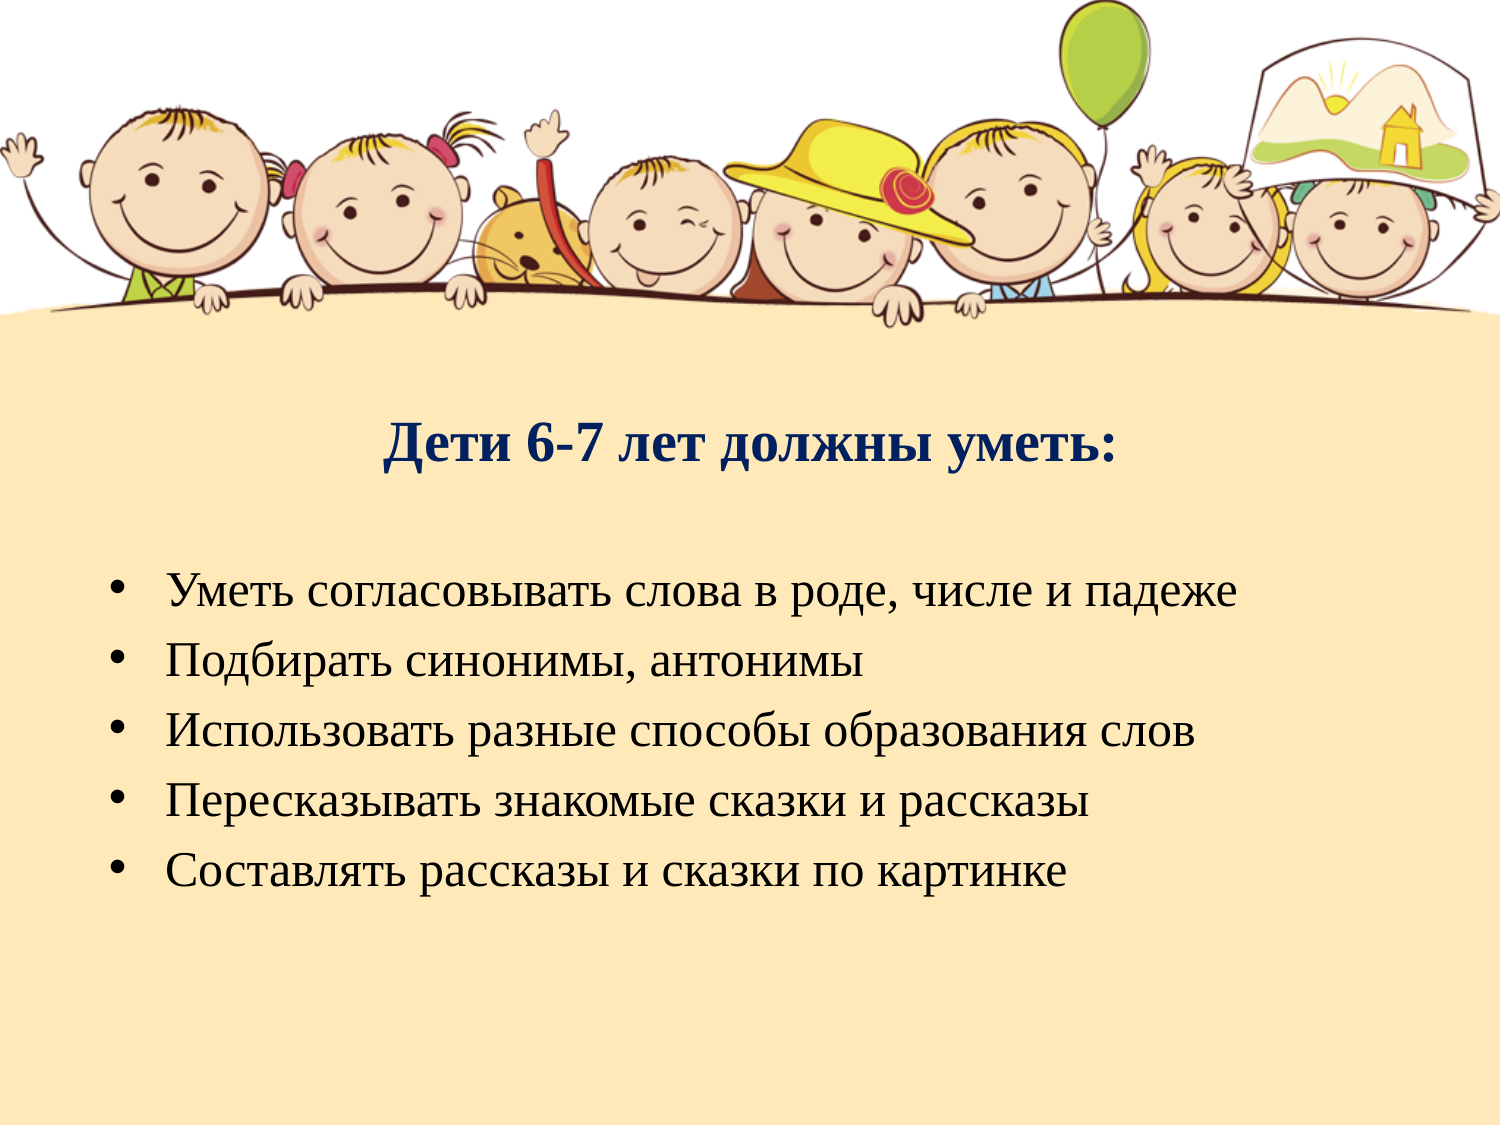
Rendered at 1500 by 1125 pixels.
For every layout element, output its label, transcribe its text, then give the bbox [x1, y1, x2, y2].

title Дети 6-7 лет должны уметь: [76, 326, 1427, 551]
list Уметь согласовывать слова в роде, числе и падеже Подбирать синонимы, антонимы Использовать разные способы образования слов Пересказывать знакомые сказки и рассказы Составлять рассказы и сказки по картинке [93, 468, 1451, 942]
picture [0, 0, 1500, 1125]
